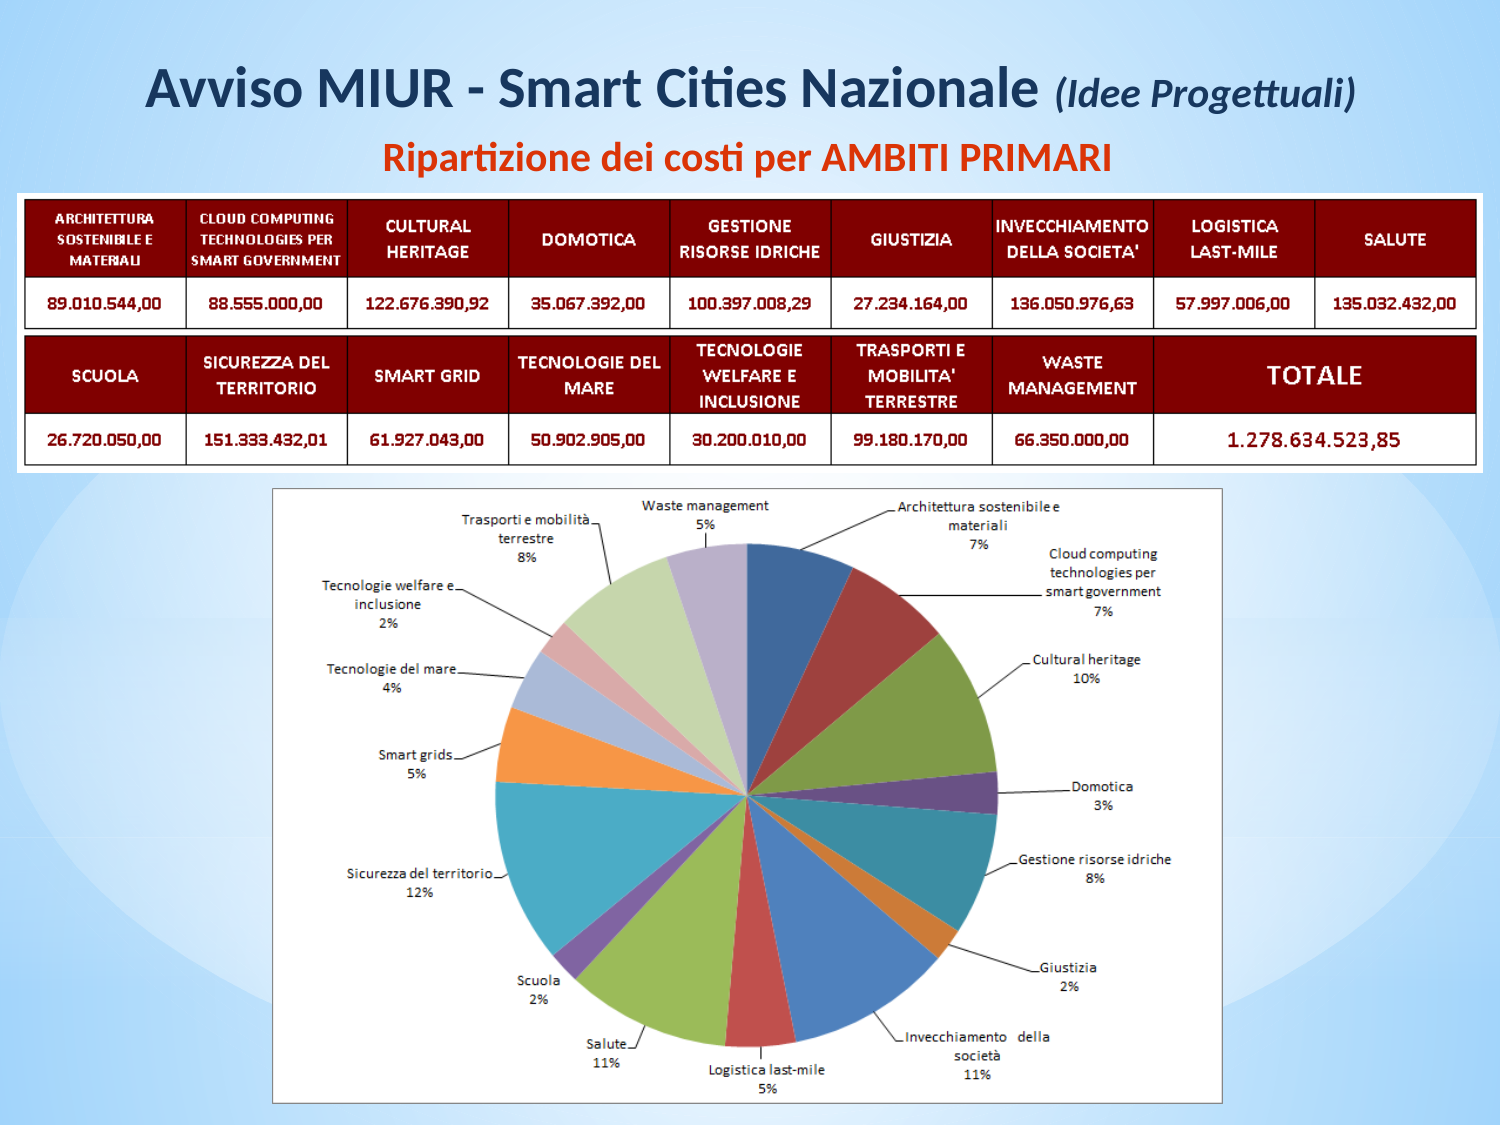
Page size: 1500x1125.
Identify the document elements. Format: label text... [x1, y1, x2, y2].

picture [272, 488, 1223, 1104]
text_box [810, 481, 840, 486]
text_box Avviso MIUR - Smart Cities Nazionale (Idee Progettuali) [76, 31, 1427, 138]
picture [17, 193, 1483, 473]
text_box Ripartizione dei costi per AMBITI PRIMARI [216, 138, 1280, 187]
